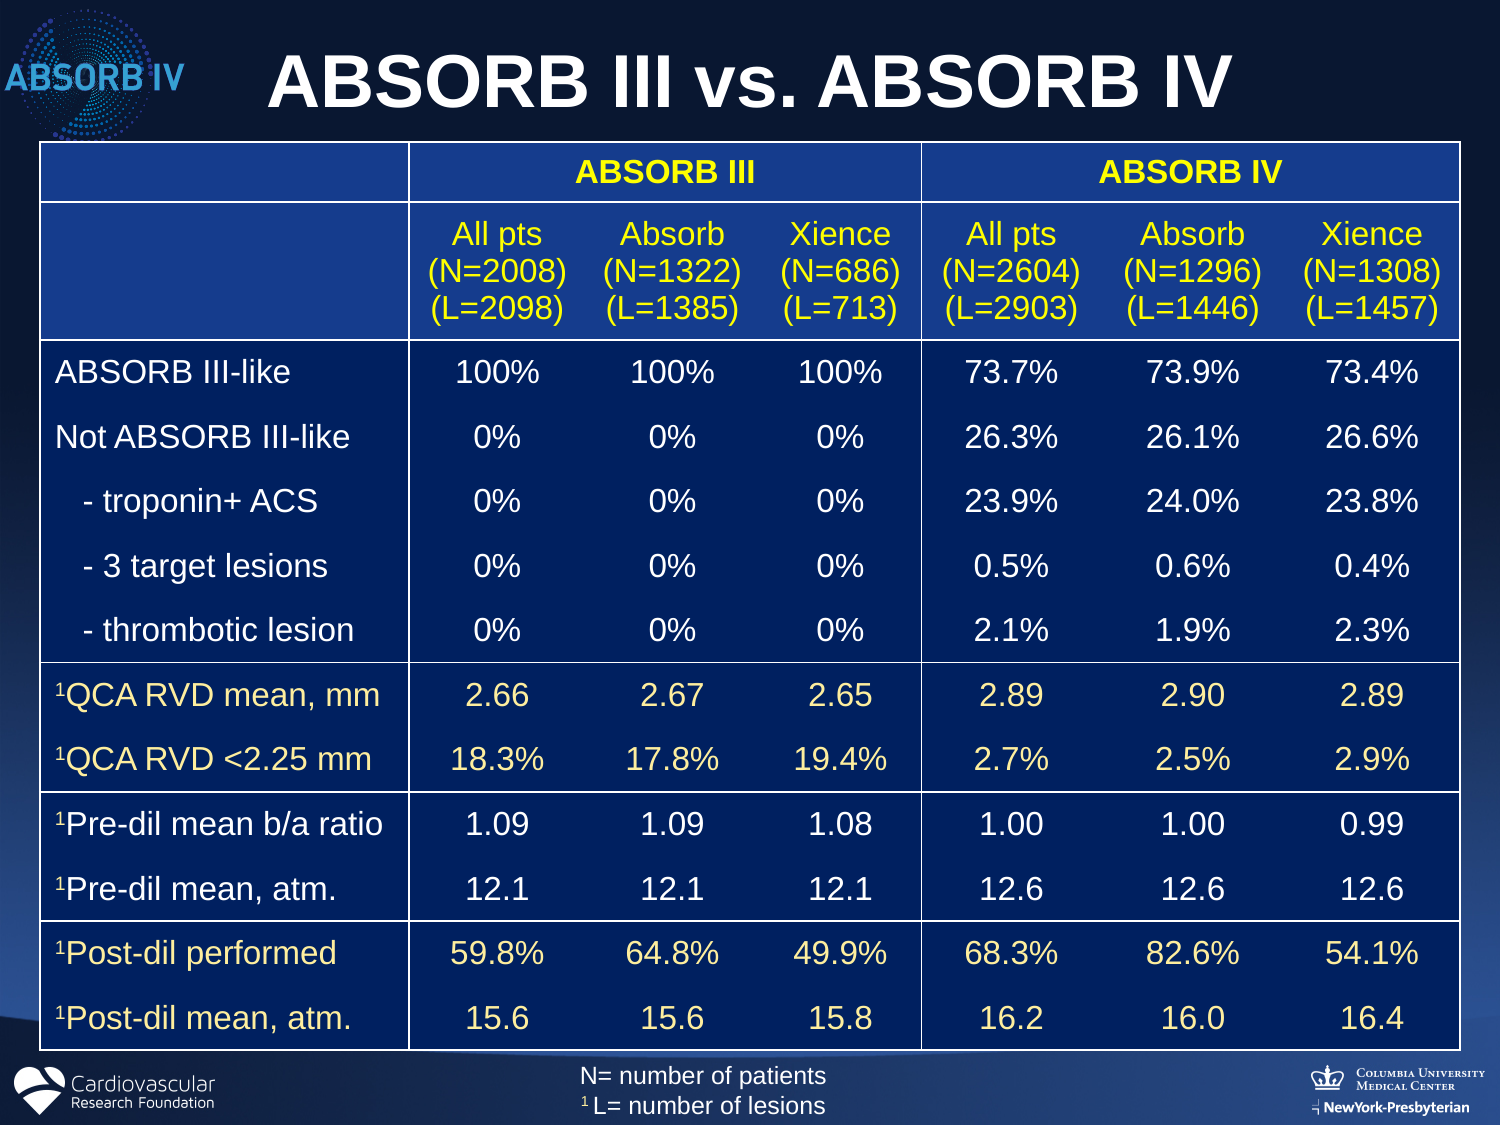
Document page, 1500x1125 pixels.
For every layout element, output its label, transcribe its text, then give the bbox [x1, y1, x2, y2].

table_cell 0.6% [1101, 534, 1284, 598]
table_cell 12.1 [760, 856, 921, 920]
table_cell 12.1 [586, 856, 760, 920]
table_cell 0% [586, 404, 760, 469]
table_cell 1.09 [410, 793, 586, 856]
picture [0, 0, 1500, 1125]
table_header ABSORB III [410, 143, 921, 201]
table_cell 59.8% [410, 922, 586, 985]
table_cell 1Post-dil performed [41, 922, 408, 985]
table_cell - thrombotic lesion [41, 598, 408, 662]
table_cell 17.8% [586, 727, 760, 791]
table_cell 2.9% [1284, 727, 1459, 791]
table_cell 12.1 [410, 856, 586, 920]
table_cell 2.7% [922, 727, 1101, 791]
table_cell 26.3% [922, 404, 1101, 469]
table_cell 0% [410, 534, 586, 598]
table_cell 24.0% [1101, 469, 1284, 534]
table_cell 2.3% [1284, 598, 1459, 662]
table_cell 73.7% [922, 341, 1101, 404]
table_cell 1.00 [922, 793, 1101, 856]
table_header [41, 143, 408, 201]
table_cell 1QCA RVD <2.25 mm [41, 727, 408, 791]
table_cell 0% [410, 404, 586, 469]
table_cell 2.89 [922, 663, 1101, 727]
table_cell 0.4% [1284, 534, 1459, 598]
title ABSORB III vs. ABSORB IV [193, 24, 1460, 141]
table_cell 68.3% [922, 922, 1101, 985]
table_cell 73.4% [1284, 341, 1459, 404]
table_cell 100% [586, 341, 760, 404]
table_cell - 3 target lesions [41, 534, 408, 598]
table_cell 1QCA RVD mean, mm [41, 663, 408, 727]
table_cell 0% [760, 469, 921, 534]
table_cell Not ABSORB III-like [41, 404, 408, 469]
table_cell 64.8% [586, 922, 760, 985]
table_cell 0.5% [922, 534, 1101, 598]
table_header ABSORB IV [922, 143, 1459, 201]
table_cell 0% [410, 469, 586, 534]
text_box N= number of patients 1 L= number of lesions [205, 1051, 1203, 1125]
table_cell 12.6 [1284, 856, 1459, 920]
table_cell 2.67 [586, 663, 760, 727]
table_cell 0% [760, 534, 921, 598]
table_cell All pts (N=2604) (L=2903) [922, 203, 1101, 339]
table_cell 1.09 [586, 793, 760, 856]
table_cell 16.2 [922, 985, 1101, 1049]
table_cell 26.1% [1101, 404, 1284, 469]
table_cell 2.65 [760, 663, 921, 727]
table_cell 16.4 [1284, 985, 1459, 1049]
table_cell 49.9% [760, 922, 921, 985]
table_cell 16.0 [1101, 985, 1284, 1049]
table_cell 15.8 [760, 985, 921, 1049]
table_cell 100% [760, 341, 921, 404]
table_cell [41, 203, 408, 339]
table_cell All pts (N=2008) (L=2098) [410, 203, 586, 339]
table_cell 2.89 [1284, 663, 1459, 727]
table_cell Absorb (N=1322) (L=1385) [586, 203, 760, 339]
table_cell 54.1% [1284, 922, 1459, 985]
table_cell 1.9% [1101, 598, 1284, 662]
table_cell 2.1% [922, 598, 1101, 662]
table_cell 0% [760, 598, 921, 662]
table_cell 15.6 [586, 985, 760, 1049]
table_cell 0% [586, 534, 760, 598]
table_cell Xience (N=686) (L=713) [760, 203, 921, 339]
table_cell 2.5% [1101, 727, 1284, 791]
table_cell 100% [410, 341, 586, 404]
table_cell 1Pre-dil mean b/a ratio [41, 793, 408, 856]
table_cell 0.99 [1284, 793, 1459, 856]
table_cell 73.9% [1101, 341, 1284, 404]
table_cell Xience (N=1308) (L=1457) [1284, 203, 1459, 339]
table_cell 1.08 [760, 793, 921, 856]
table_cell 2.90 [1101, 663, 1284, 727]
table_cell 23.8% [1284, 469, 1459, 534]
table_cell 1.00 [1101, 793, 1284, 856]
table_cell 0% [760, 404, 921, 469]
table_cell 2.66 [410, 663, 586, 727]
table_cell 26.6% [1284, 404, 1459, 469]
table_cell 12.6 [1101, 856, 1284, 920]
table_cell - troponin+ ACS [41, 469, 408, 534]
table_cell 0% [410, 598, 586, 662]
table_cell 1Post-dil mean, atm. [41, 985, 408, 1049]
table_cell 1Pre-dil mean, atm. [41, 856, 408, 920]
table_cell 18.3% [410, 727, 586, 791]
table_cell 15.6 [410, 985, 586, 1049]
table_cell ABSORB III-like [41, 341, 408, 404]
table_cell 0% [586, 469, 760, 534]
table_cell 23.9% [922, 469, 1101, 534]
table_cell Absorb (N=1296) (L=1446) [1101, 203, 1284, 339]
table_cell 19.4% [760, 727, 921, 791]
table_cell 82.6% [1101, 922, 1284, 985]
table_cell 0% [586, 598, 760, 662]
table_cell 12.6 [922, 856, 1101, 920]
